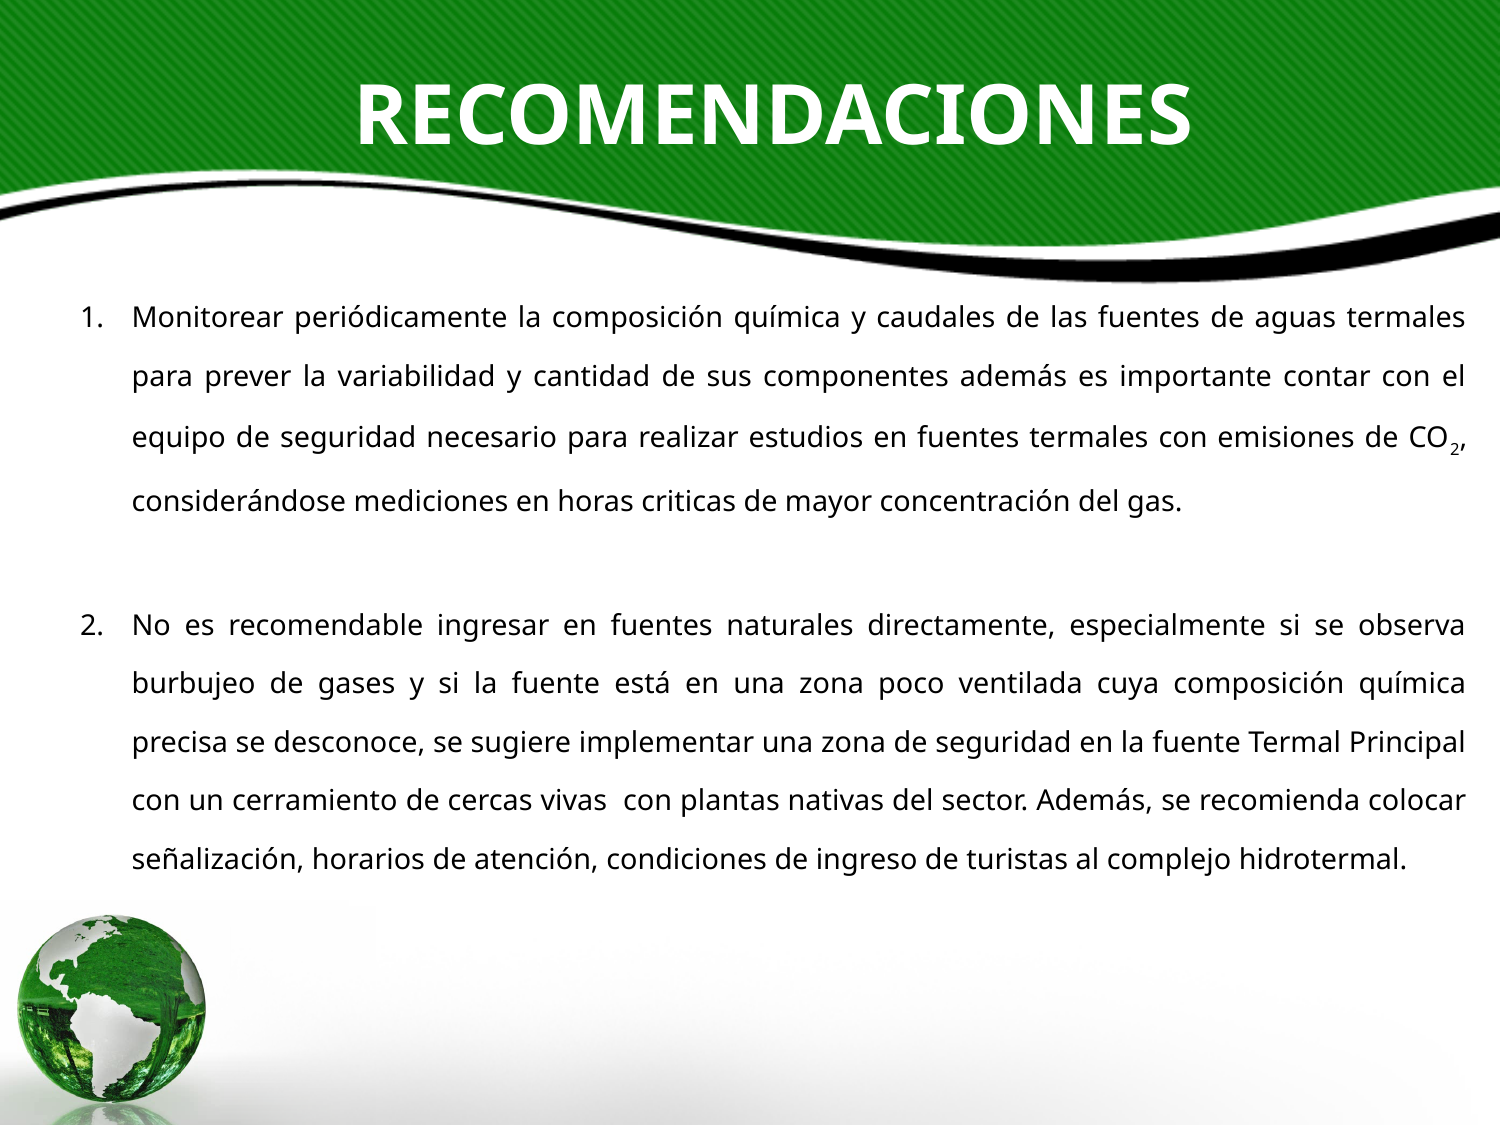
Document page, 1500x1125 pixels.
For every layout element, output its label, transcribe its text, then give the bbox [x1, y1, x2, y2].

list Monitorear periódicamente la composición química y caudales de las fuentes de aguas termales para prever la variabilidad y cantidad de sus componentes además es importante contar con el equipo de seguridad necesario para realizar estudios en fuentes termales con emisiones de CO2, considerándose mediciones en horas criticas de mayor concentración del gas. No es recomendable ingresar en fuentes naturales directamente, especialmente si se observa burbujeo de gases y si la fuente está en una zona poco ventilada cuya composición química precisa se desconoce, se sugiere implementar una zona de seguridad en la fuente Termal Principal con un cerramiento de cercas vivas con plantas nativas del sector. Además, se recomienda colocar señalización, horarios de atención, condiciones de ingreso de turistas al complejo hidrotermal. [64, 267, 1483, 988]
picture [0, 0, 1500, 1125]
text_box RECOMENDACIONES [206, 90, 1341, 213]
